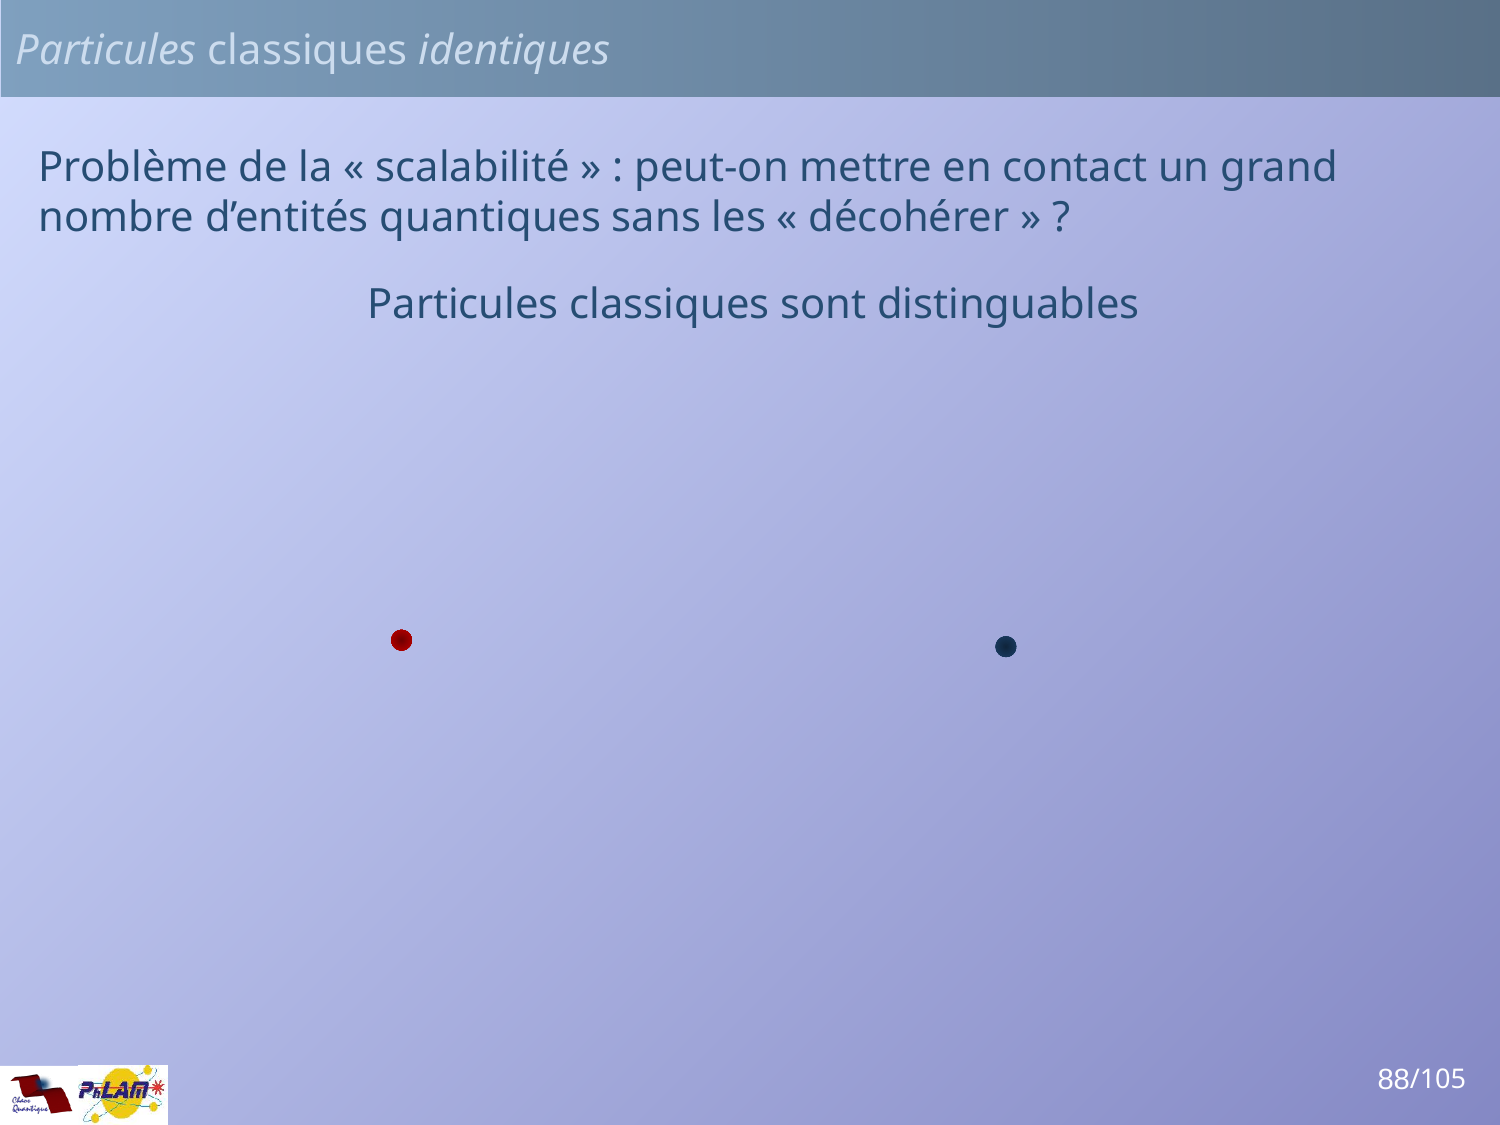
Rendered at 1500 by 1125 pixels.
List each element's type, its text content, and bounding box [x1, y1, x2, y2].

text_box Problème de la « scalabilité » : peut-on mettre en contact un grand nombre d’entités quantiques sans les « décohérer » ? [23, 132, 1484, 248]
text_box [391, 629, 412, 651]
text_box Particules classiques sont distinguables [23, 269, 1484, 335]
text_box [0, 1065, 79, 1125]
text_box /105 [1395, 1054, 1484, 1102]
text_box [995, 636, 1017, 658]
picture [79, 1065, 168, 1125]
slide_number 88 [1074, 1024, 1425, 1103]
title Particules classiques identiques [0, 0, 1500, 97]
